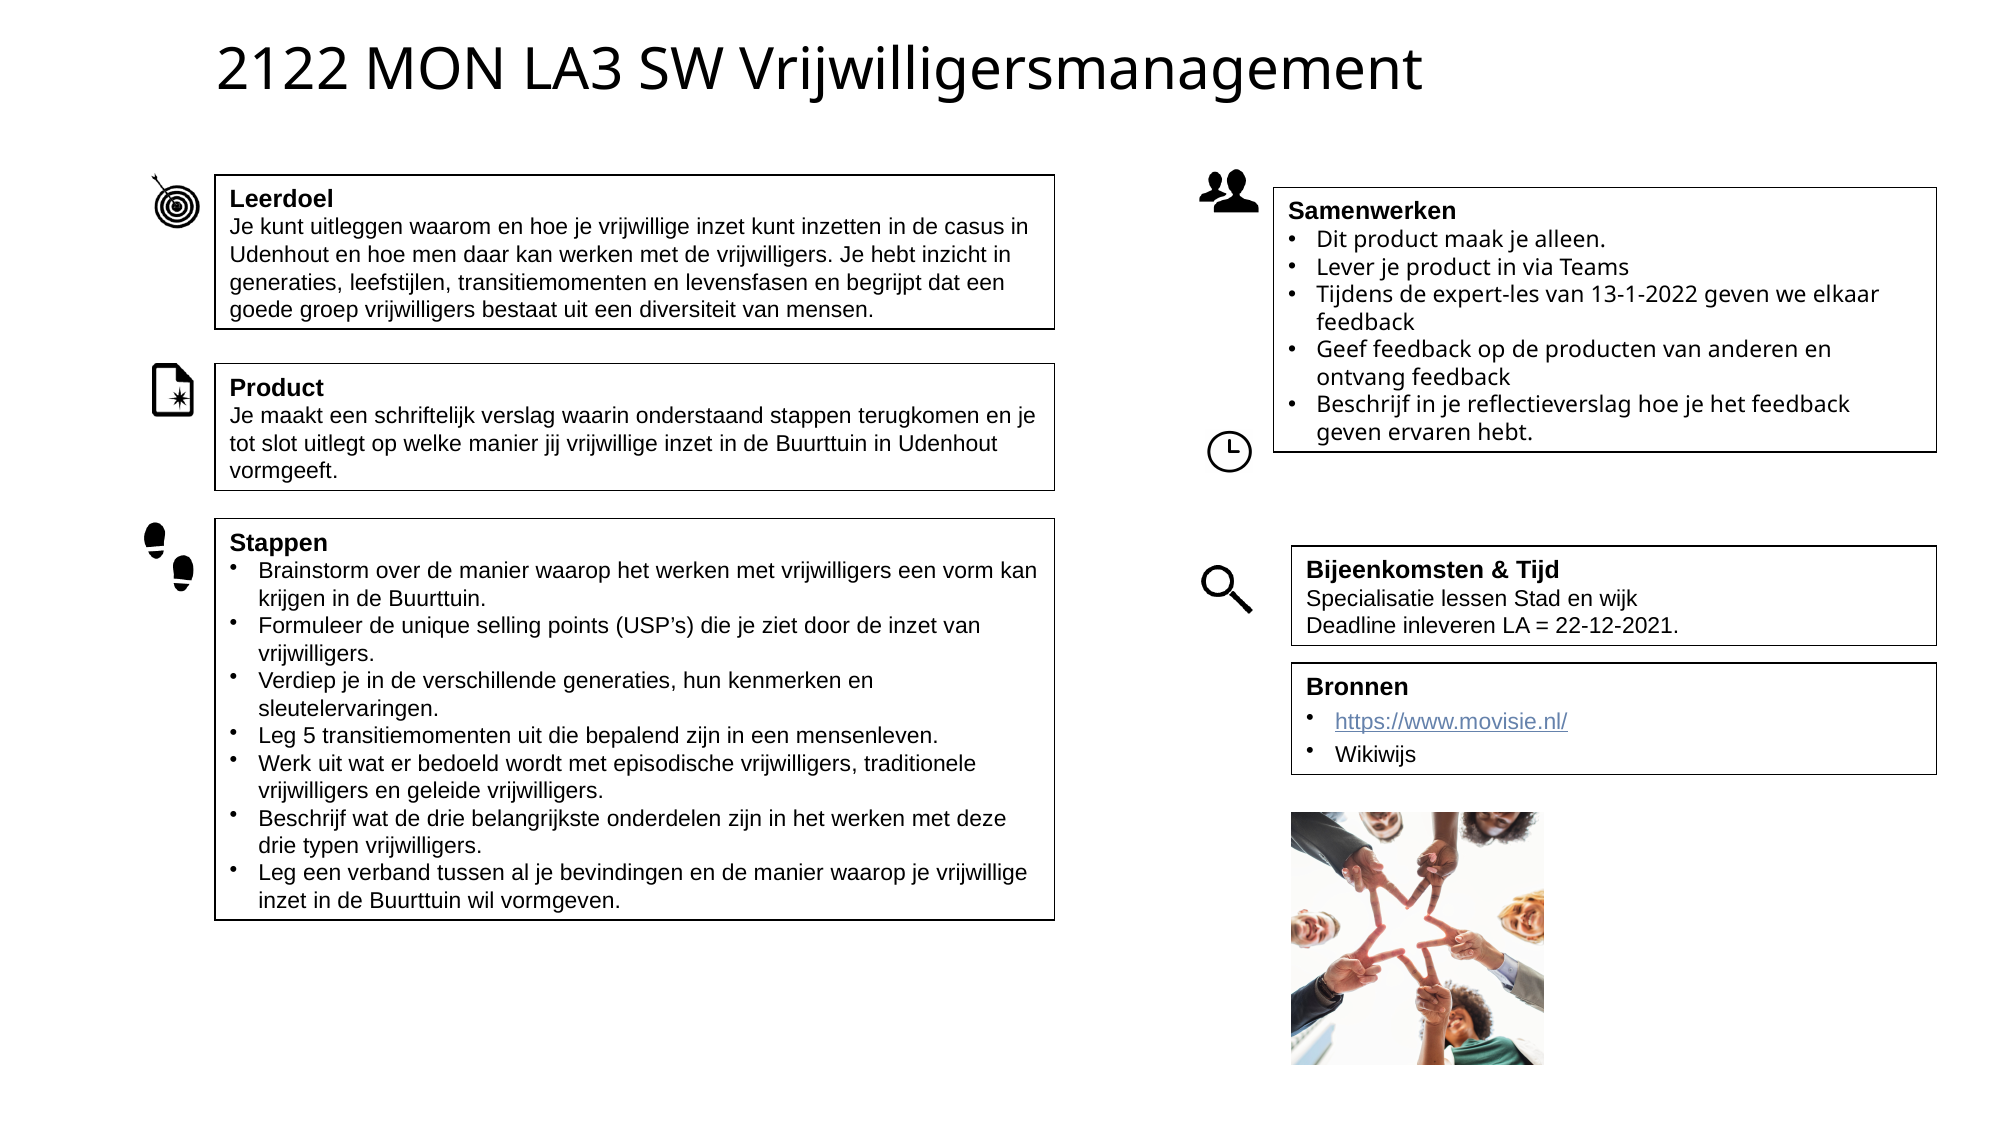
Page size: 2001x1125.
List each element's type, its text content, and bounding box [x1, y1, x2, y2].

text_box Leerdoel Je kunt uitleggen waarom en hoe je vrijwillige inzet kunt inzetten in de casus in Udenhout en hoe men daar kan werken met de vrijwilligers. Je hebt inzicht in generaties, leefstijlen, transitiemomenten en levensfasen en begrijpt dat een goede groep vrijwilligers bestaat uit een diversiteit van mensen. [214, 174, 1055, 330]
picture [144, 522, 195, 592]
picture [148, 168, 201, 237]
text_box Bronnen https://www.movisie.nl/ Wikiwijs [1291, 663, 1937, 775]
text_box 2122 MON LA3 SW Vrijwilligersmanagement [201, 23, 2000, 109]
picture [1204, 429, 1253, 473]
text_box Samenwerken Dit product maak je alleen. Lever je product in via Teams Tijdens de expert-les van 13-1-2022 geven we elkaar feedback Geef feedback op de producten van anderen en ontvang feedback Beschrijf in je reflectieverslag hoe je het feedback geven ervaren hebt. [1273, 187, 1937, 453]
text_box Bijeenkomsten & Tijd Specialisatie lessen Stad en wijk Deadline inleveren LA = 22-12-2021. [1291, 546, 1937, 646]
picture [1199, 169, 1259, 213]
picture [1291, 812, 1544, 1065]
picture [151, 363, 194, 417]
text_box Stappen Brainstorm over de manier waarop het werken met vrijwilligers een vorm kan krijgen in de Buurttuin. Formuleer de unique selling points (USP’s) die je ziet door de inzet van vrijwilligers. Verdiep je in de verschillende generaties, hun kenmerken en sleutelervaringen. Leg 5 transitiemomenten uit die bepalend zijn in een mensenleven. Werk uit wat er bedoeld wordt met episodische vrijwilligers, traditionele vrijwilligers en geleide vrijwilligers. Beschrijf wat de drie belangrijkste onderdelen zijn in het werken met deze drie typen vrijwilligers. Leg een verband tussen al je bevindingen en de manier waarop je vrijwillige inzet in de Buurttuin wil vormgeven. [214, 518, 1055, 921]
text_box Product Je maakt een schriftelijk verslag waarin onderstaand stappen terugkomen en je tot slot uitlegt op welke manier jij vrijwillige inzet in de Buurttuin in Udenhout vormgeeft. [214, 363, 1055, 491]
picture [1201, 565, 1253, 614]
